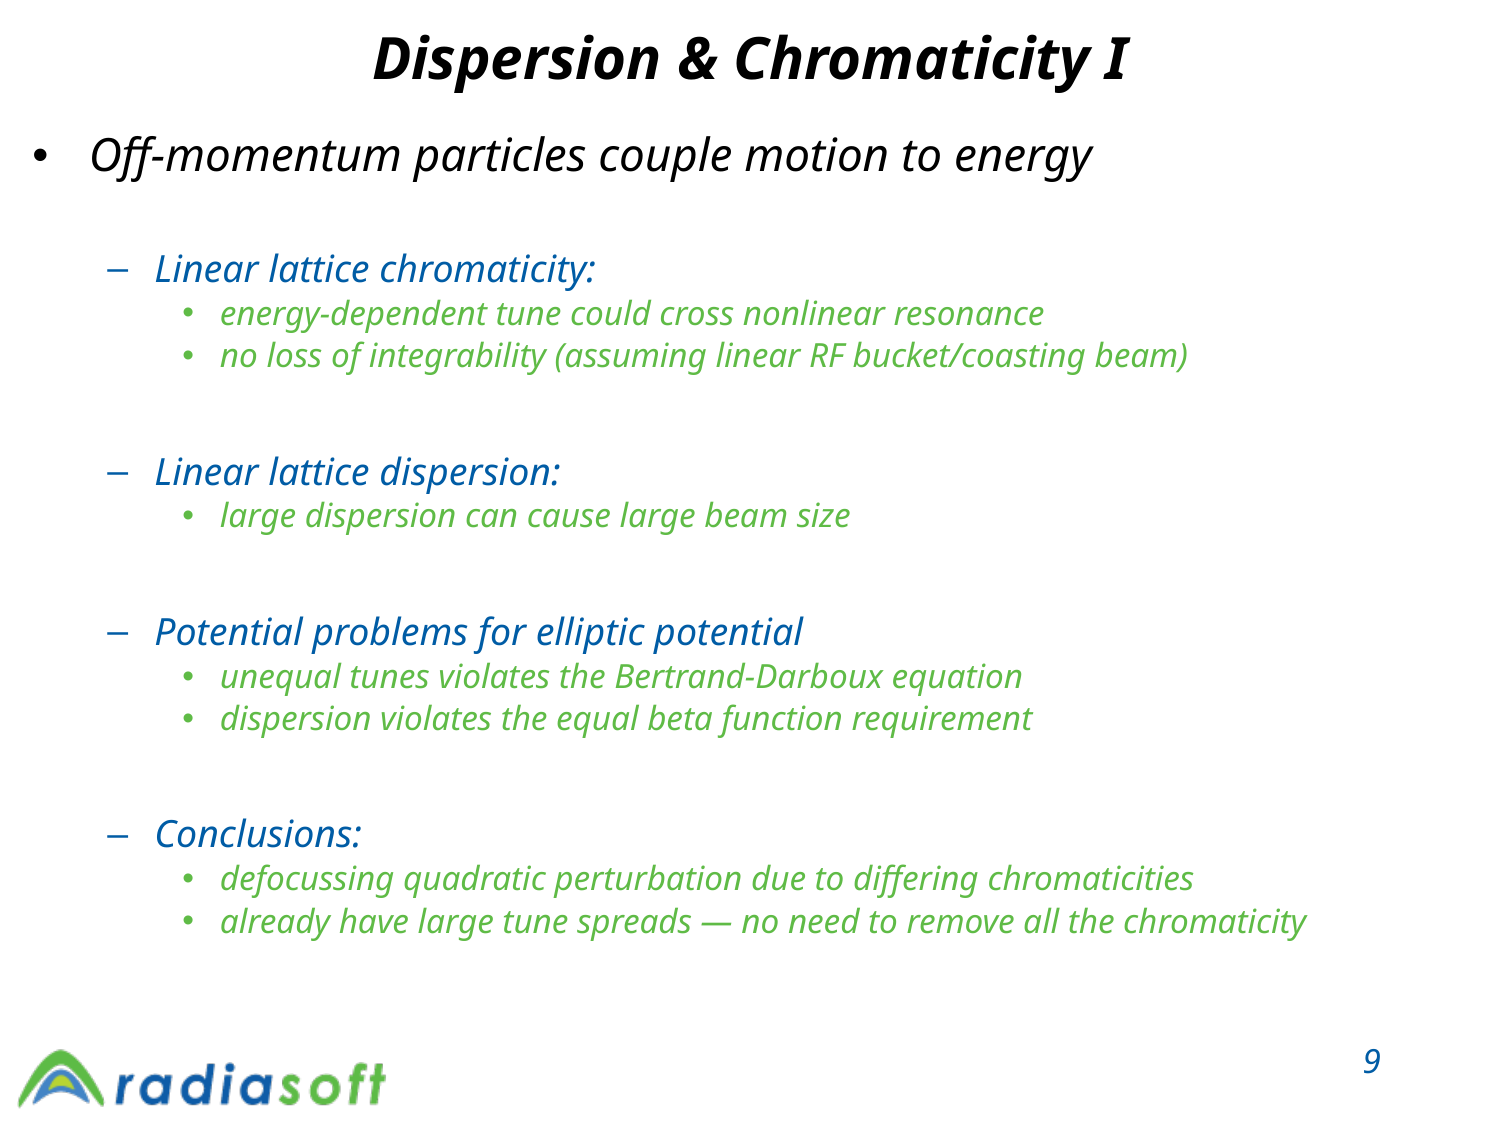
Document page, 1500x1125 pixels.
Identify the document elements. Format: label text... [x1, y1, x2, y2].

list Off-momentum particles couple motion to energy Linear lattice chromaticity: energy-dependent tune could cross nonlinear resonance no loss of integrability (assuming linear RF bucket/coasting beam) Linear lattice dispersion: large dispersion can cause large beam size Potential problems for elliptic potential unequal tunes violates the Bertrand-Darboux equation dispersion violates the equal beta function requirement Conclusions: defocussing quadratic perturbation due to differing chromaticities already have large tune spreads — no need to remove all the chromaticity [24, 124, 1476, 1026]
picture [5, 1042, 408, 1121]
slide_number 9 [1361, 1033, 1463, 1092]
title Dispersion & Chromaticity I [24, 0, 1476, 113]
